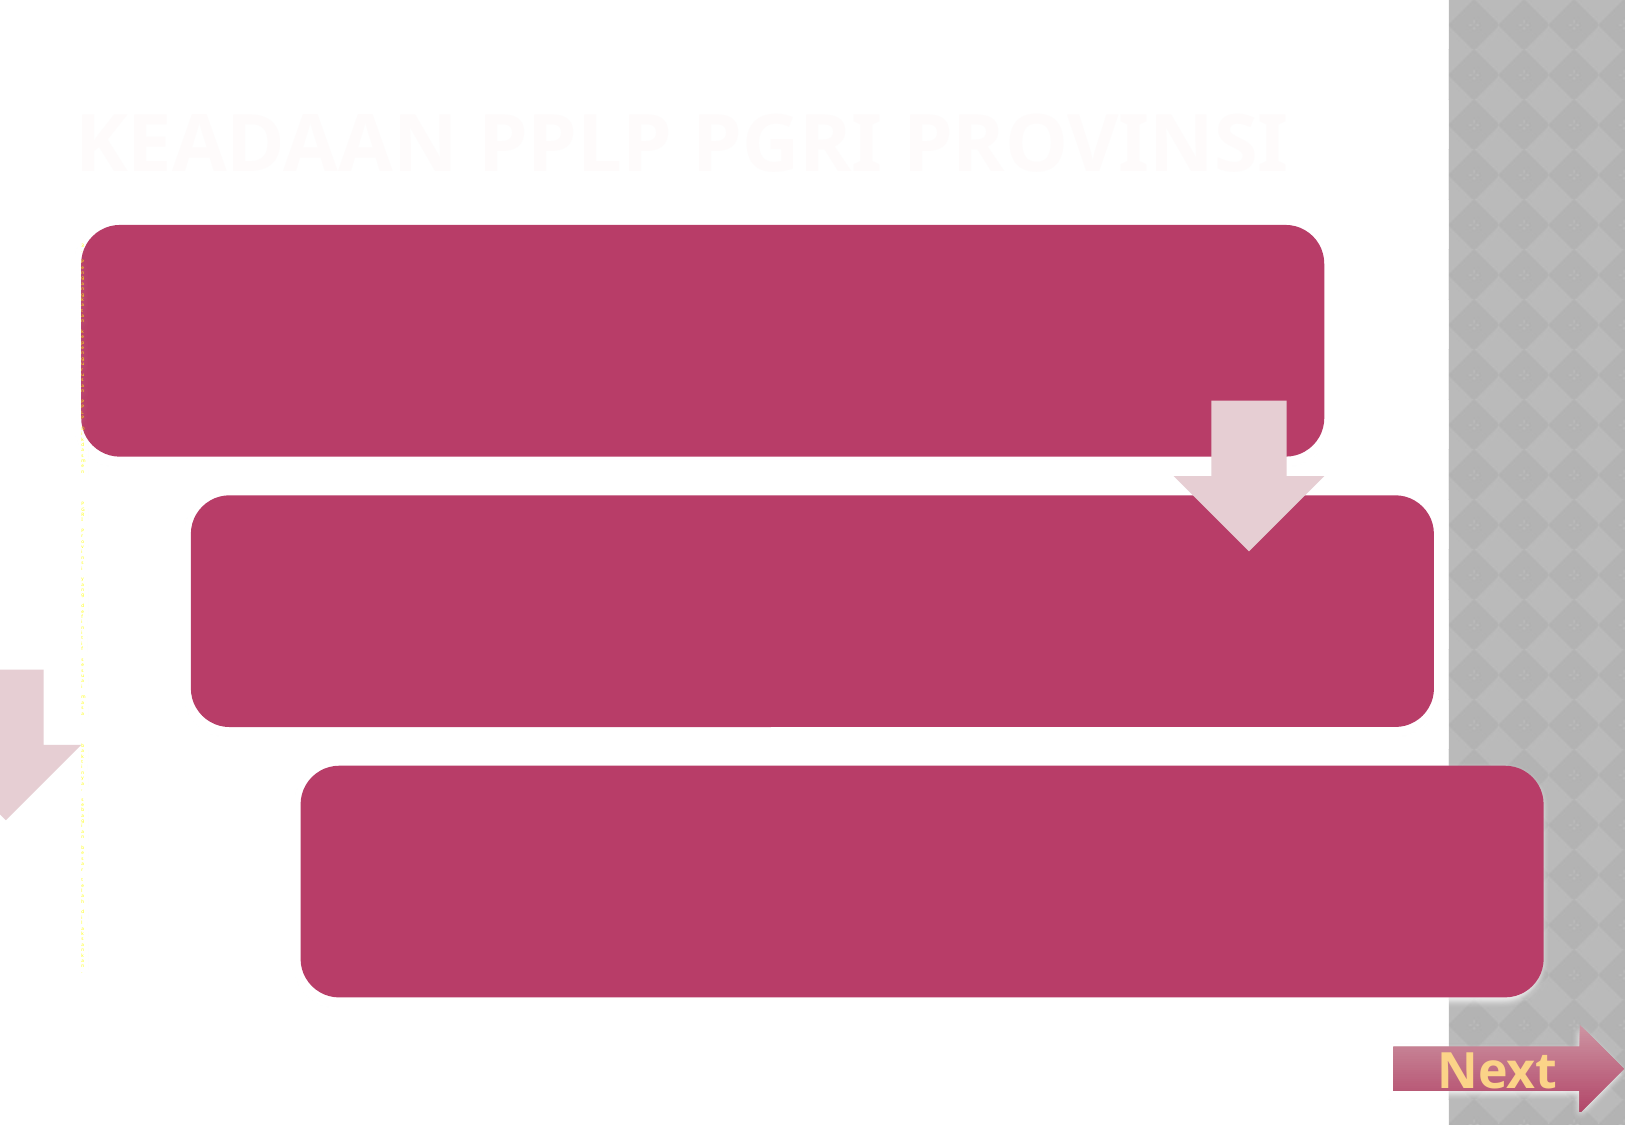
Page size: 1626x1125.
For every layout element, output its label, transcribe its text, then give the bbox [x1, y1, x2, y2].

title KEADAAN PPLP PGRI PROVINSI [67, 0, 1531, 188]
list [80, 224, 1545, 998]
text_box Next [1393, 1024, 1624, 1113]
